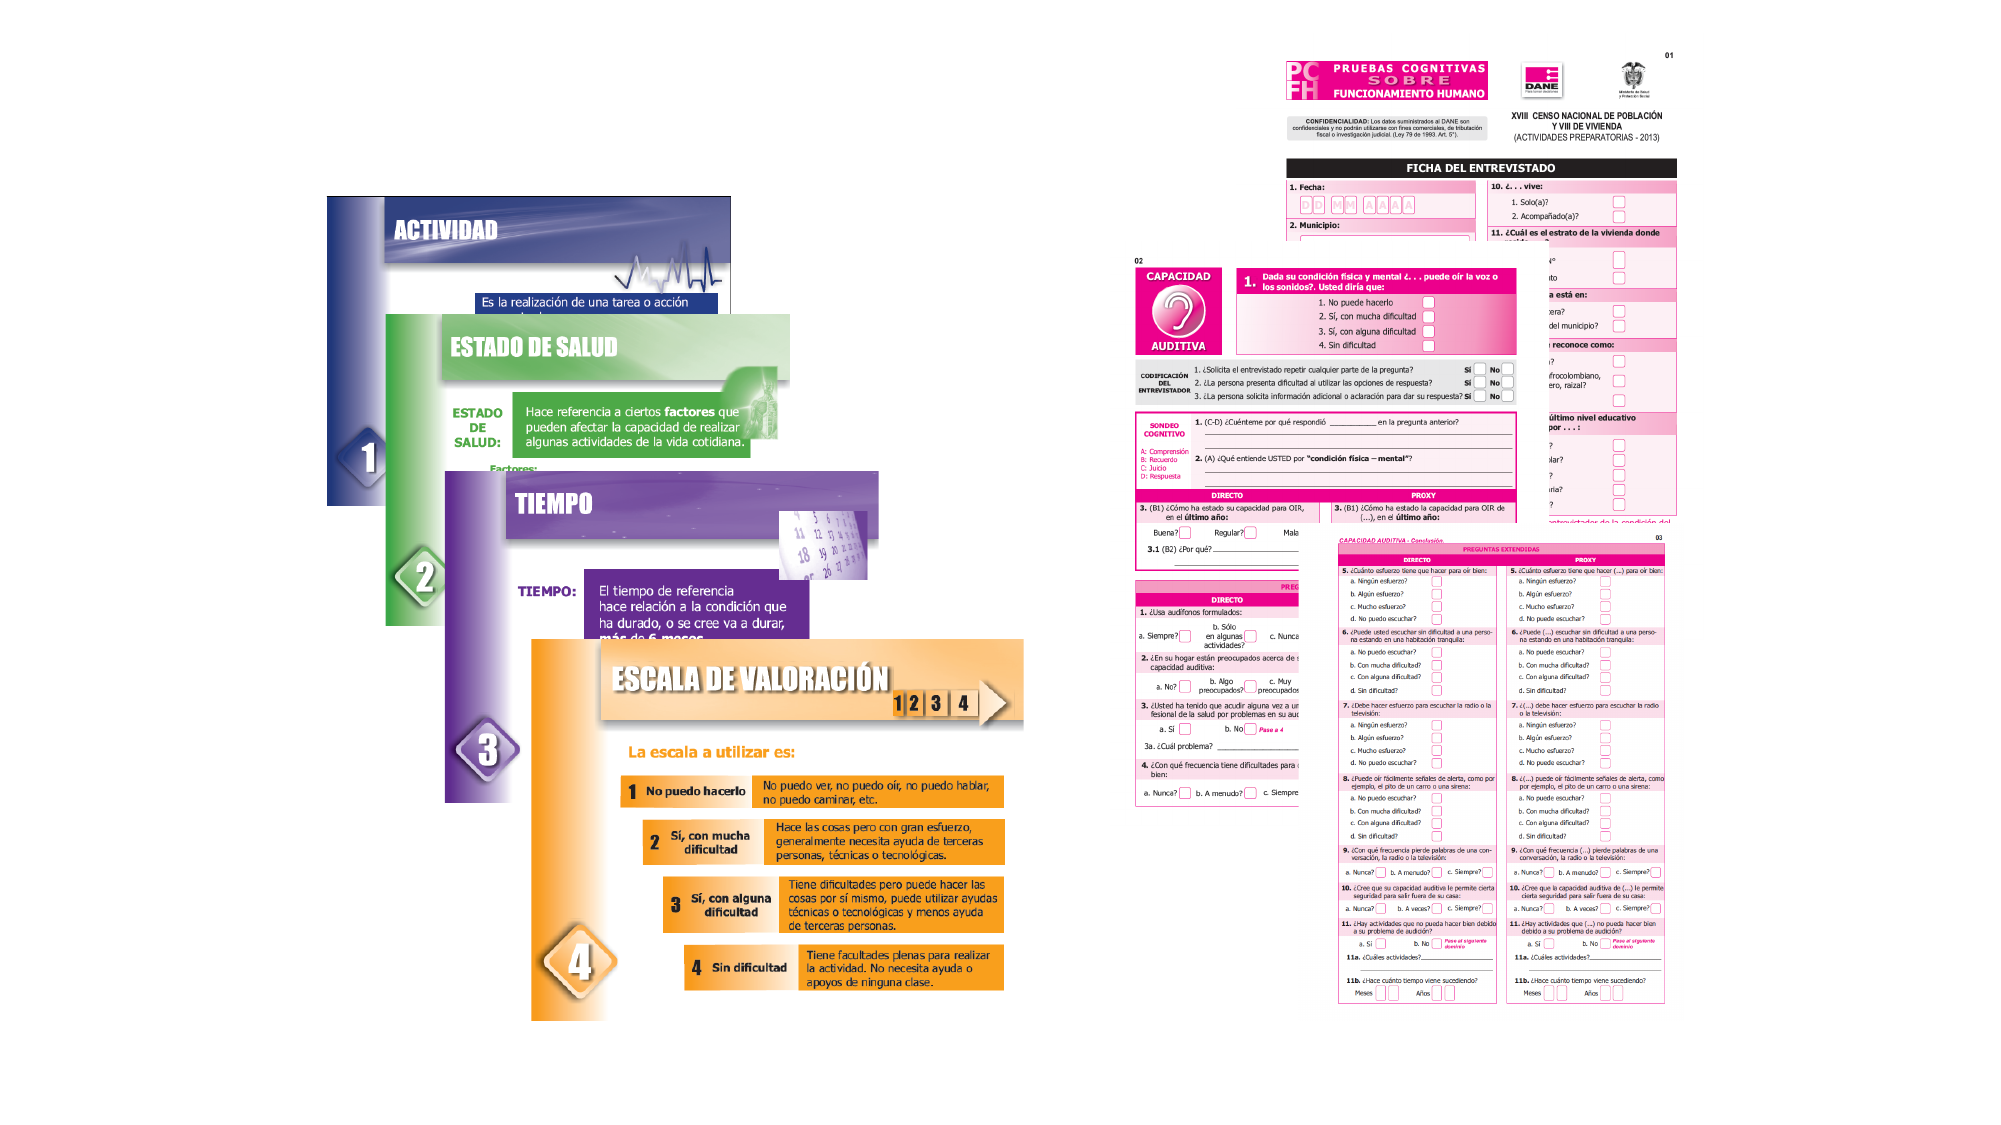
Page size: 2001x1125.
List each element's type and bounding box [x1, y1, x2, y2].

text_box [1110, 33, 1704, 1021]
text_box [326, 196, 1024, 1021]
